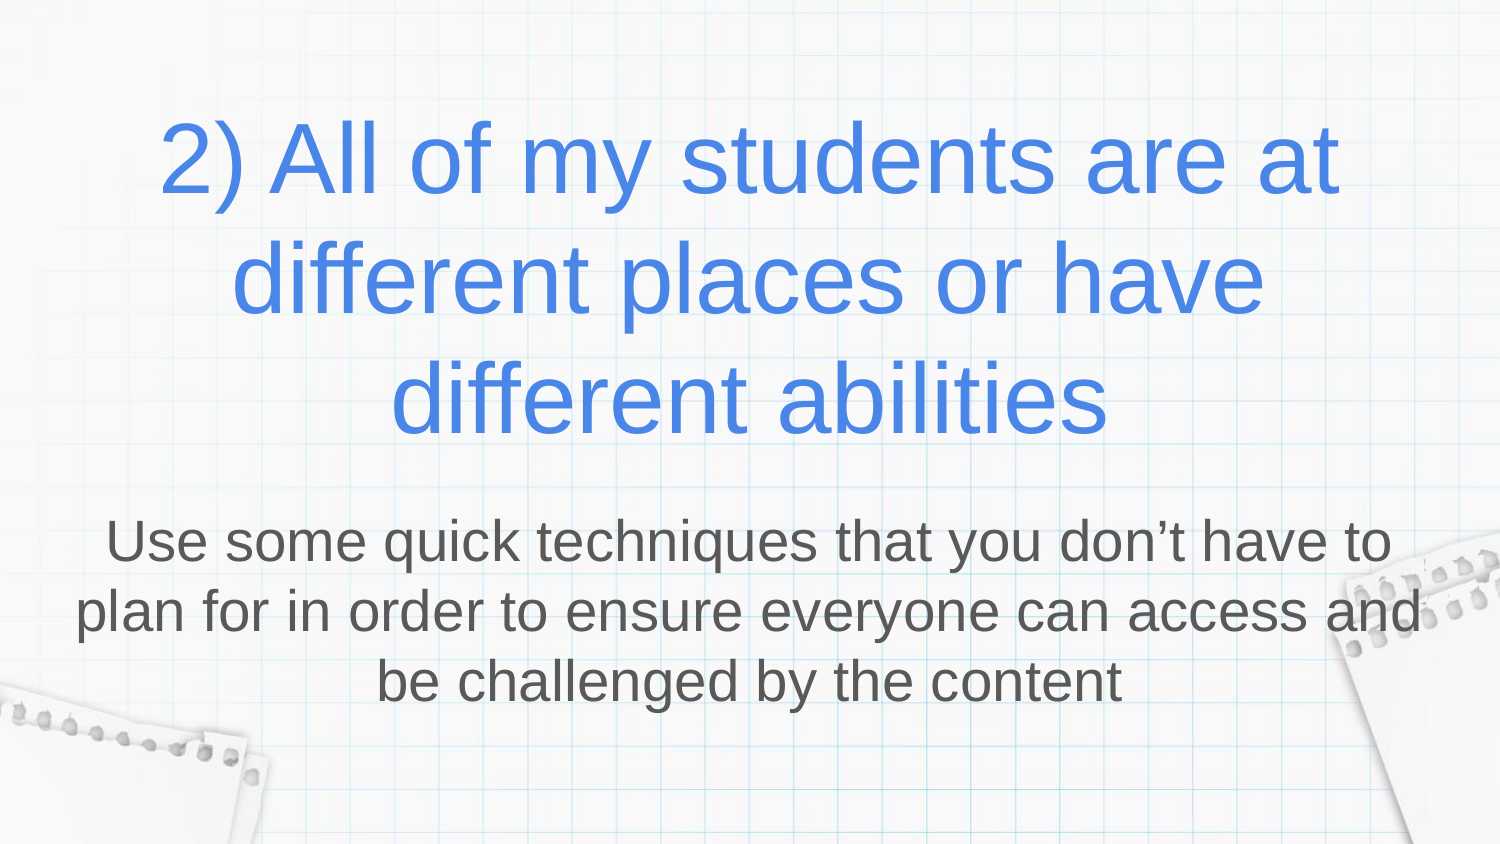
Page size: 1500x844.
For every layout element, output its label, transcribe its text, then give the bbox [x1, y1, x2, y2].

subtitle Use some quick techniques that you don’t have to plan for in order to ensure everyone can access and be challenged by the content [51, 487, 1449, 618]
title 2) All of my students are at different places or have different abilities [51, 163, 1449, 487]
picture [0, 0, 1500, 844]
